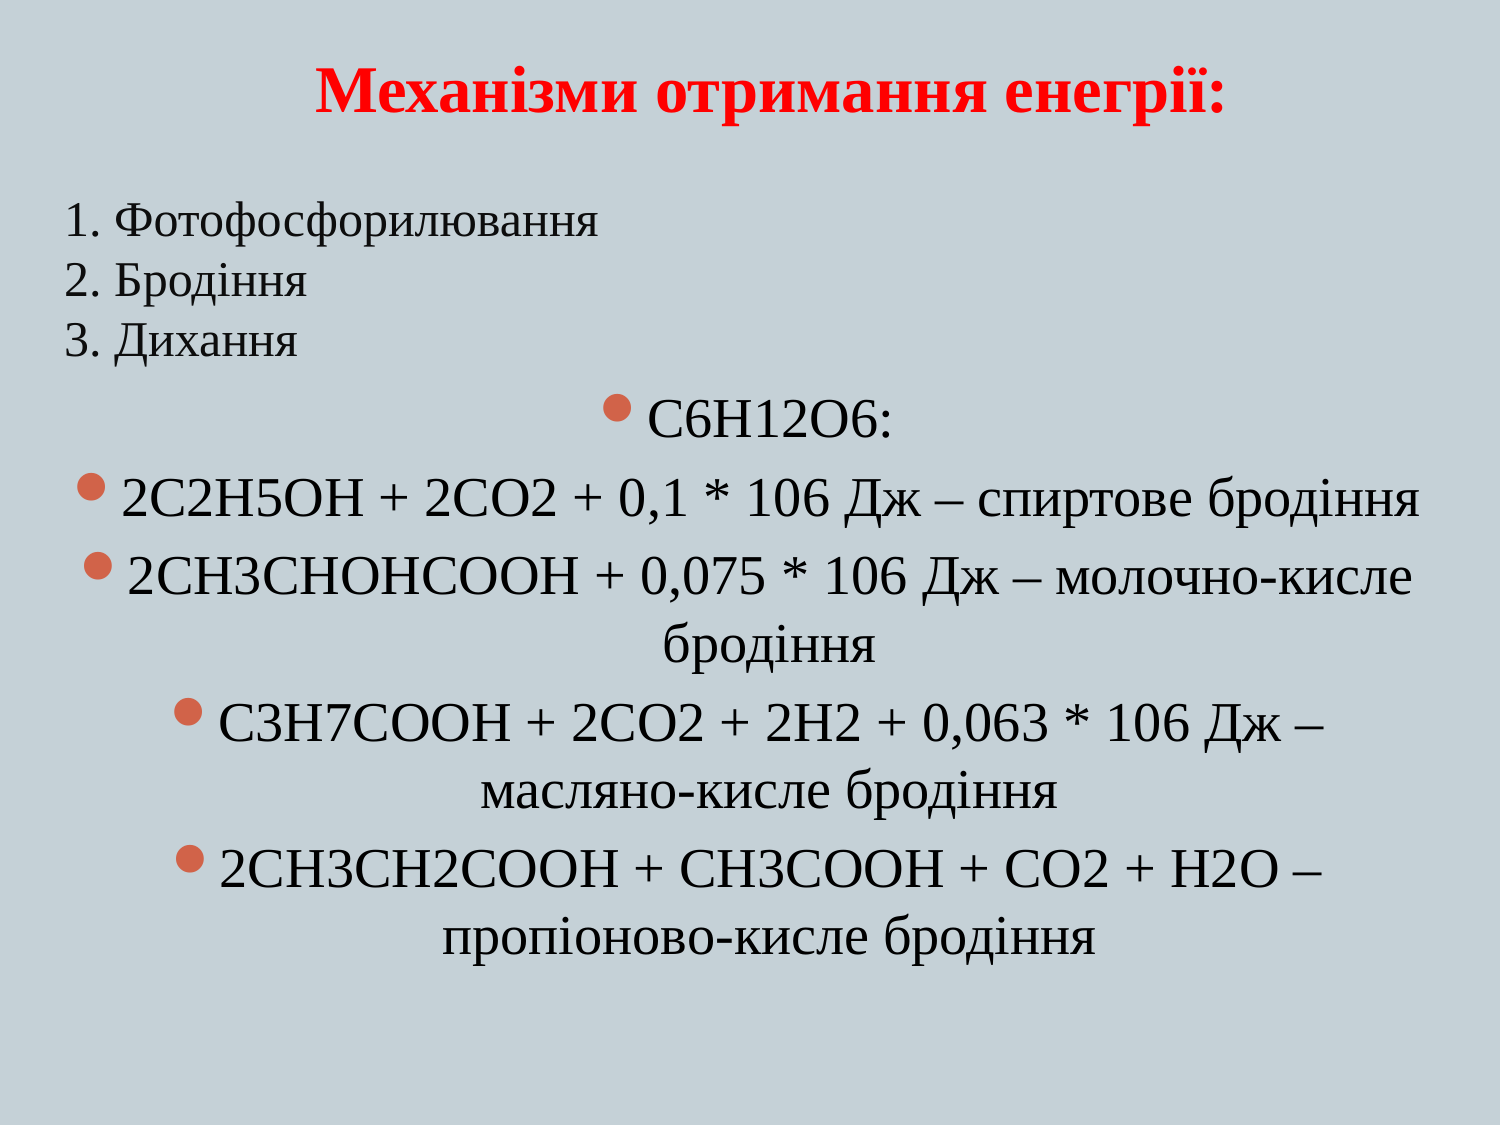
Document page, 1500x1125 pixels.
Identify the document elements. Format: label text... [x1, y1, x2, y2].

list С6Н12О6: 2С2Н5ОН + 2СО2 + 0,1 * 106 Дж – спиртове бродіння 2СН3СНОНСООН + 0,075 * 106 Дж – молочно-кисле бродіння С3Н7СООН + 2СО2 + 2Н2 + 0,063 * 106 Дж – масляно-кисле бродіння 2СН3СН2СООН + СН3СООН + СО2 + Н2О – пропіоново-кисле бродіння [49, 373, 1445, 1059]
title Механізми отримання енегрії: 1. Фотофосфорилювання 2. Бродіння 3. Дихання [49, 37, 1450, 374]
